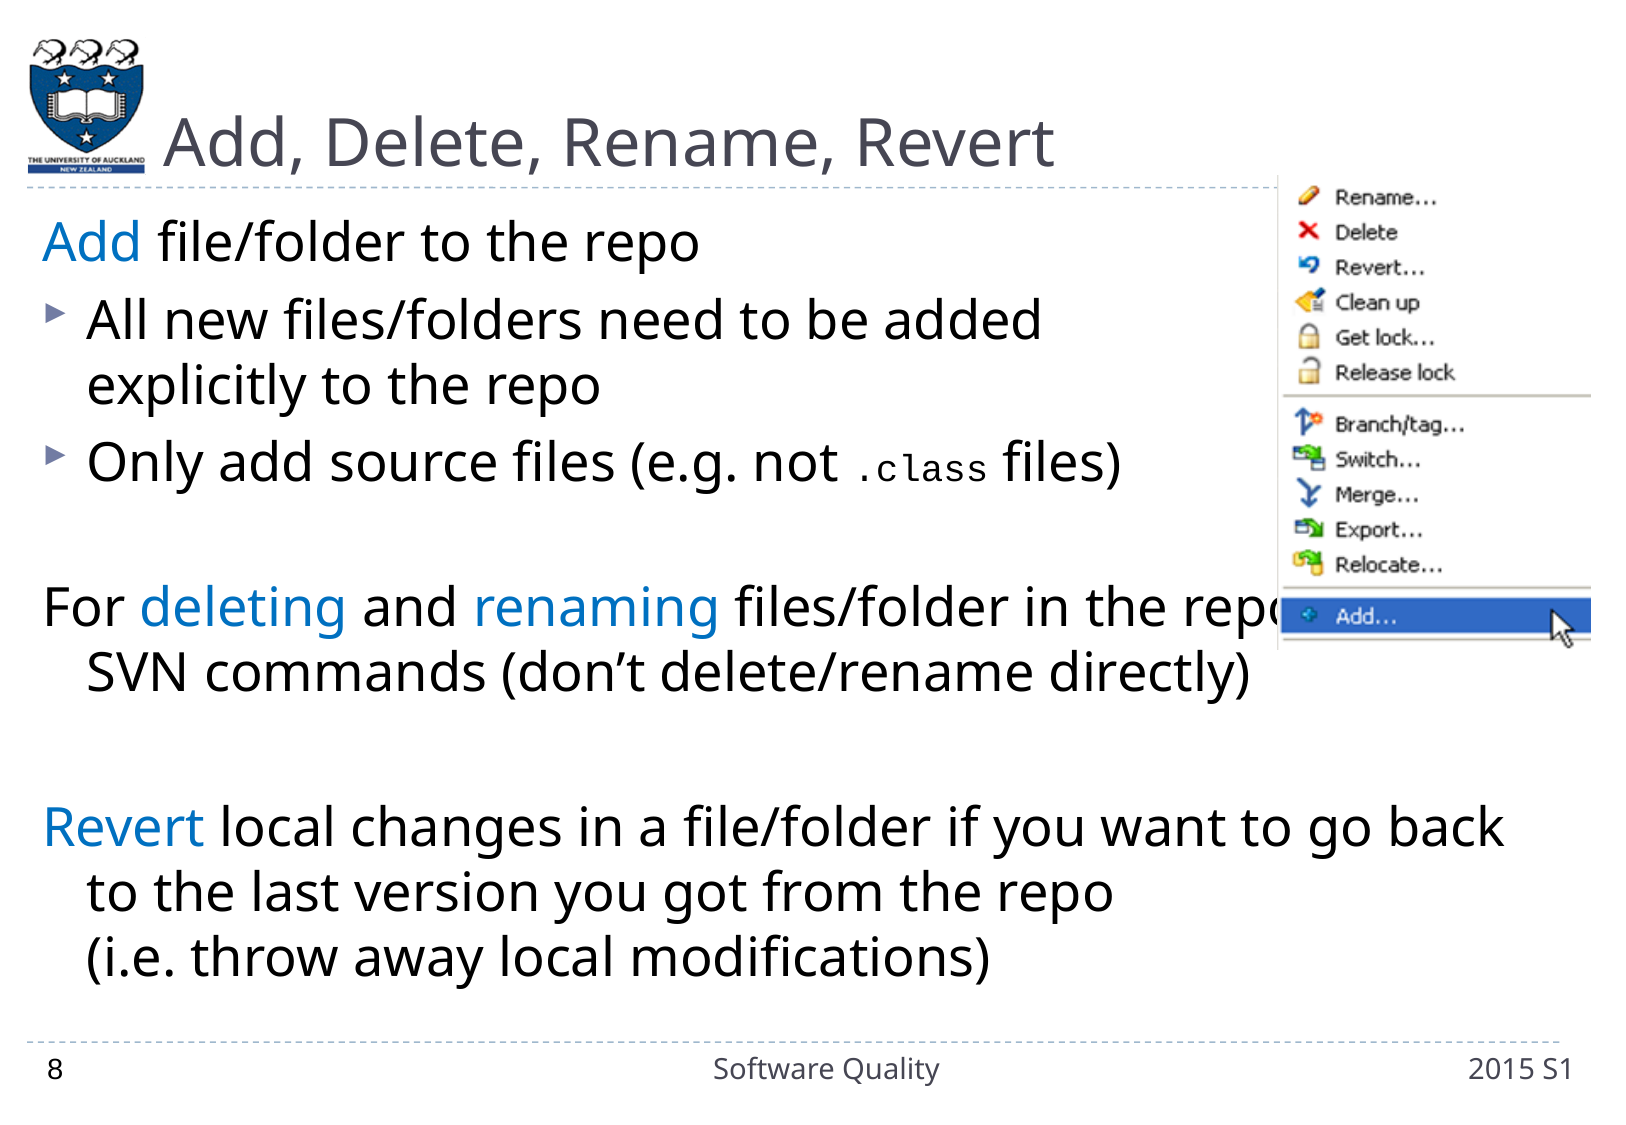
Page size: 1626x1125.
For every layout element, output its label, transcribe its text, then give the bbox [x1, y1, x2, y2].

title Add, Delete, Rename, Revert [148, 24, 1582, 188]
slide_number 2015 S1 [1183, 1042, 1591, 1103]
picture [1277, 175, 1592, 650]
slide_number 8 [32, 1042, 385, 1103]
list Add file/folder to the repo All new files/folders need to be added explicitly to the repo Only add source files (e.g. not .class files) For deleting and renaming files/folder in the repo use the SVN commands (don’t delete/rename directly) Revert local changes in a file/folder if you want to go back to the last version you got from the repo (i.e. throw away local modifications) [27, 200, 1585, 1038]
footer Software Quality [515, 1042, 1138, 1103]
picture [27, 37, 146, 175]
